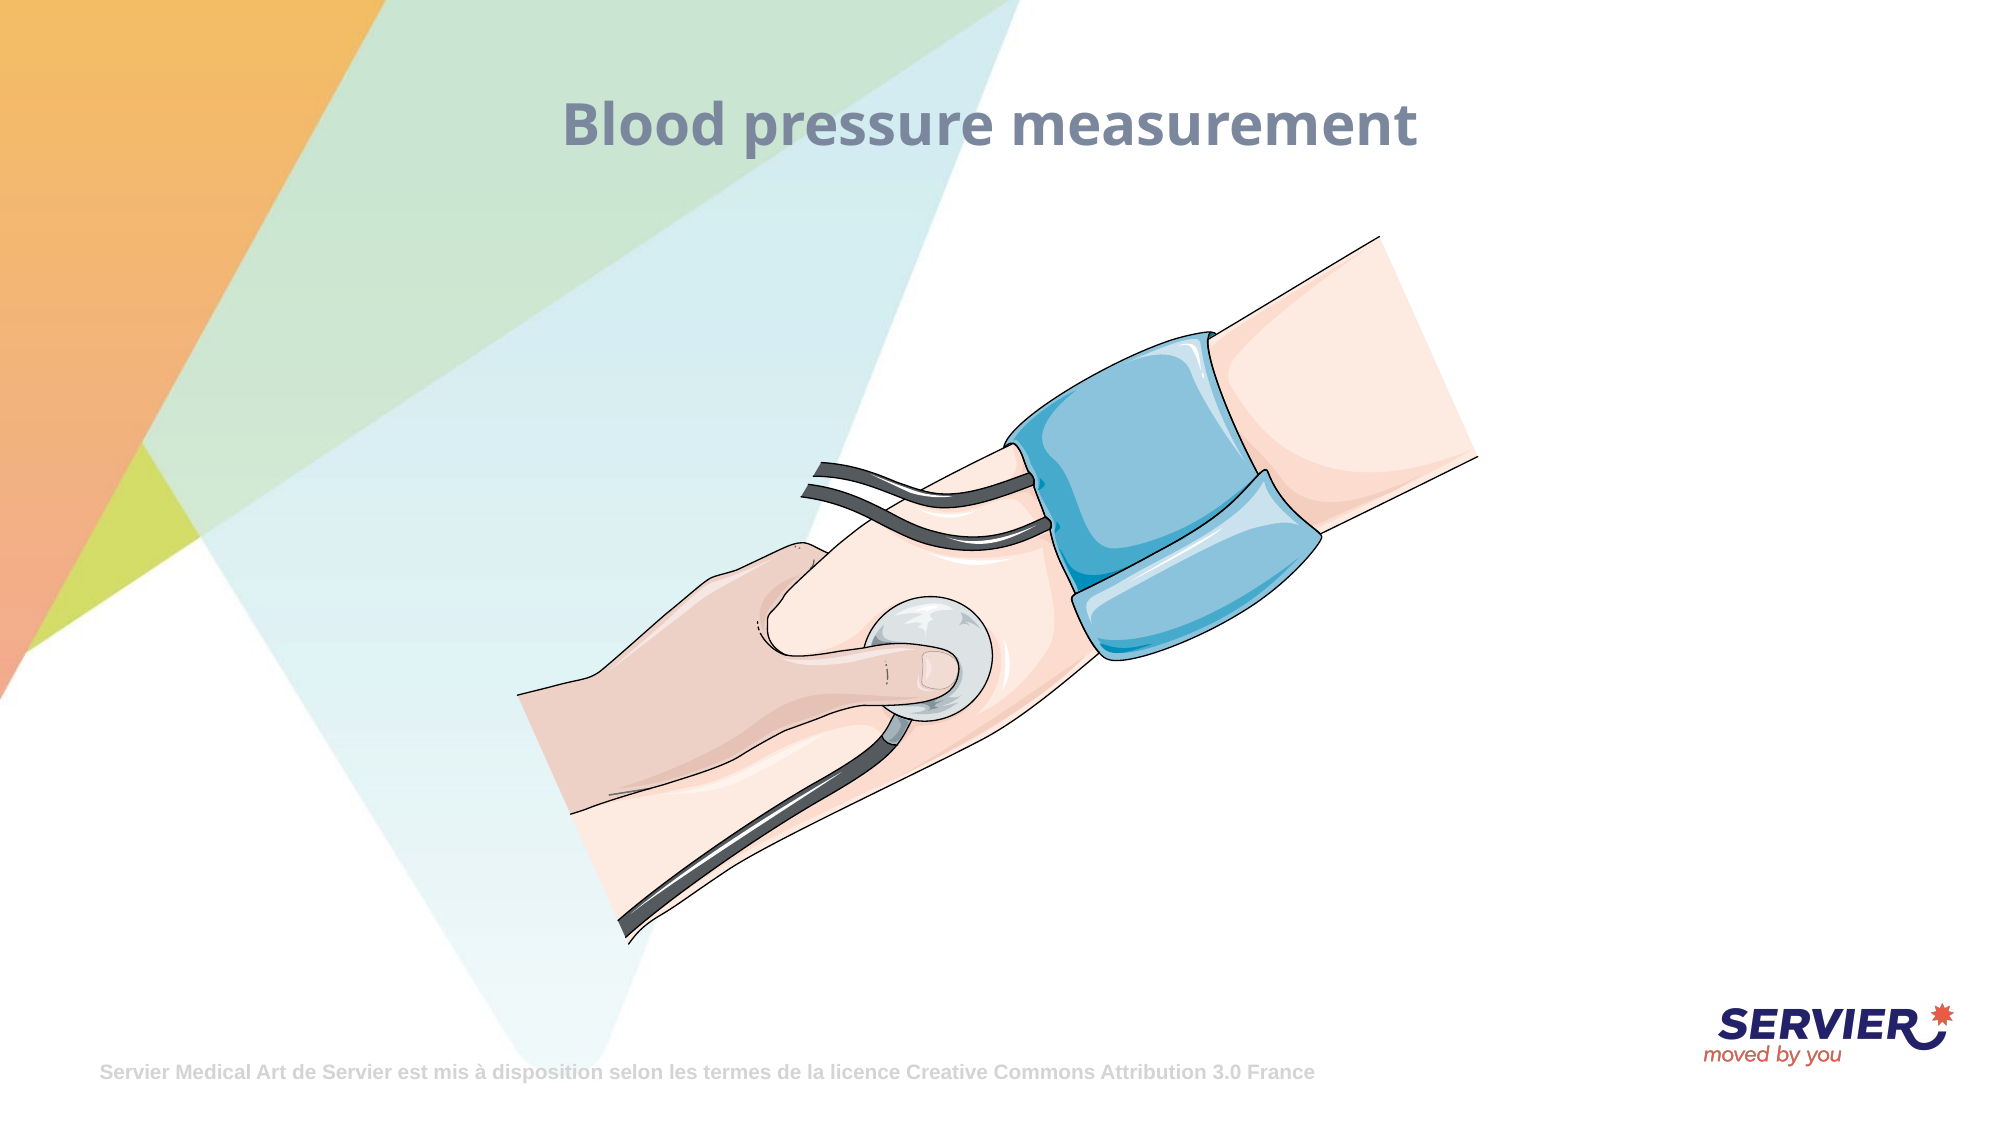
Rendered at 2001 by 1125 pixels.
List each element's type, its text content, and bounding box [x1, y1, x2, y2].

title Blood pressure measurement [54, 12, 1926, 232]
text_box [818, 93, 1181, 1068]
picture [0, 0, 2001, 1125]
